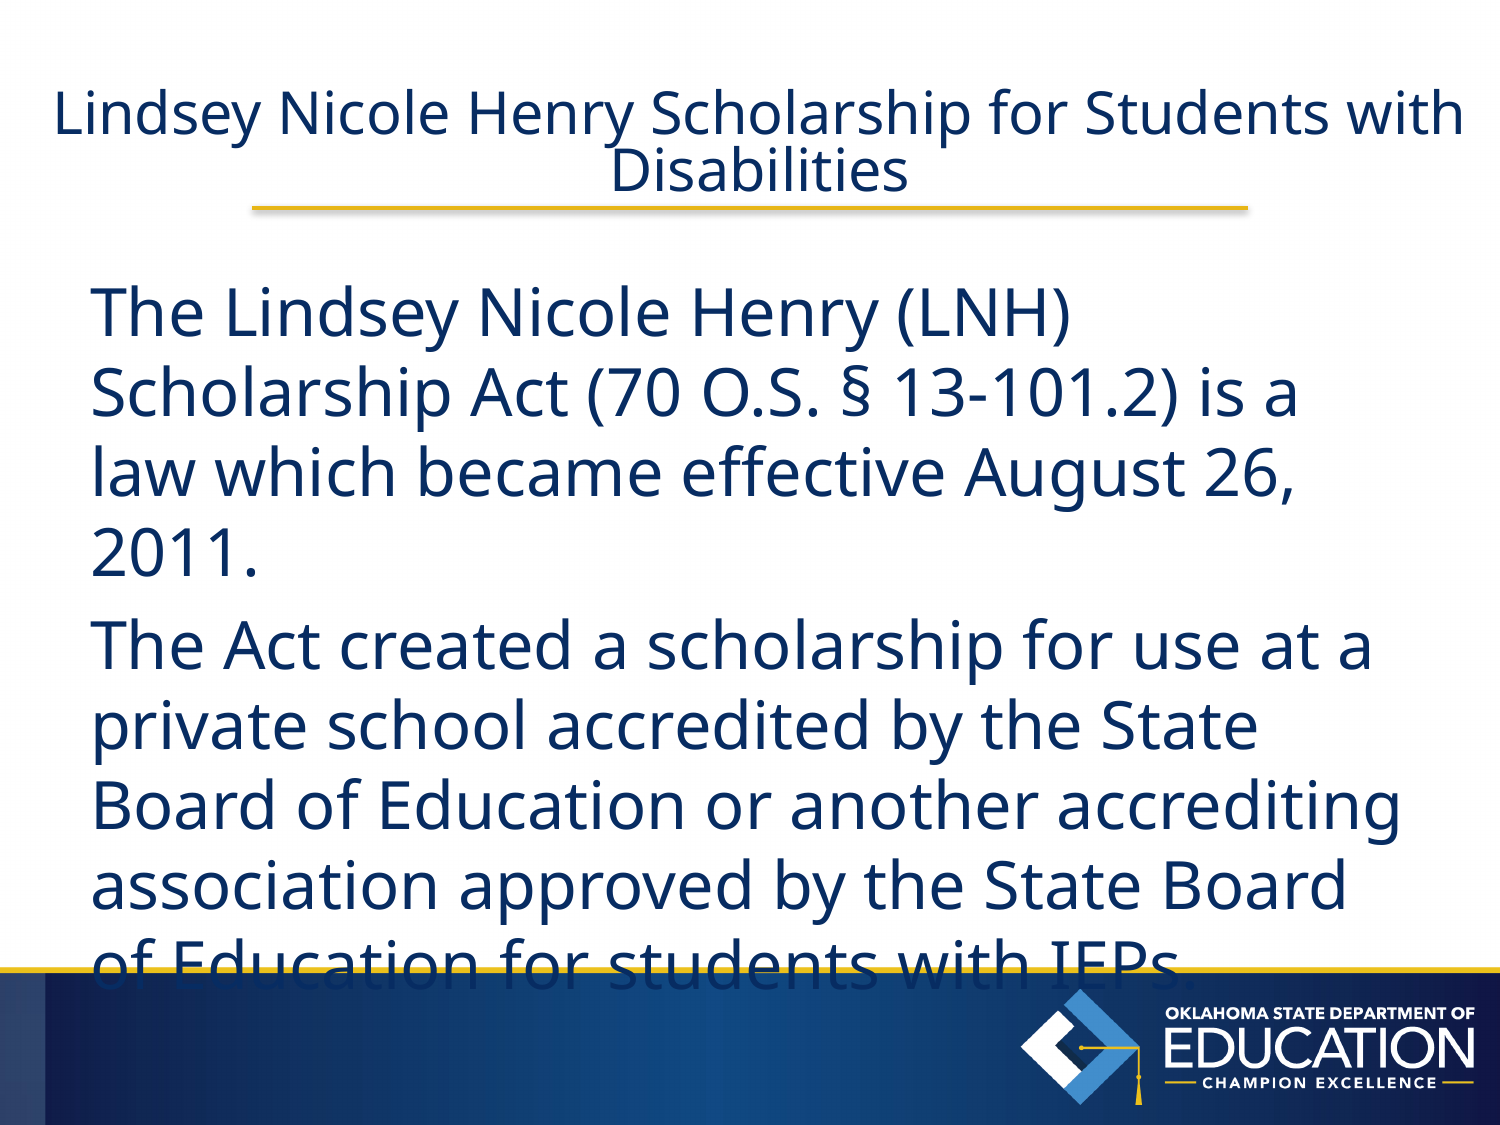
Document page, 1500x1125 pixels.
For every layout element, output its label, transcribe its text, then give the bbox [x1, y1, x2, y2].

list The Lindsey Nicole Henry (LNH) Scholarship Act (70 O.S. § 13-101.2) is a law which became effective August 26, 2011. The Act created a scholarship for use at a private school accredited by the State Board of Education or another accrediting association approved by the State Board of Education for students with IEPs. [75, 262, 1425, 1005]
title Lindsey Nicole Henry Scholarship for Students with Disabilities [19, 23, 1500, 268]
picture [0, 0, 1500, 1125]
